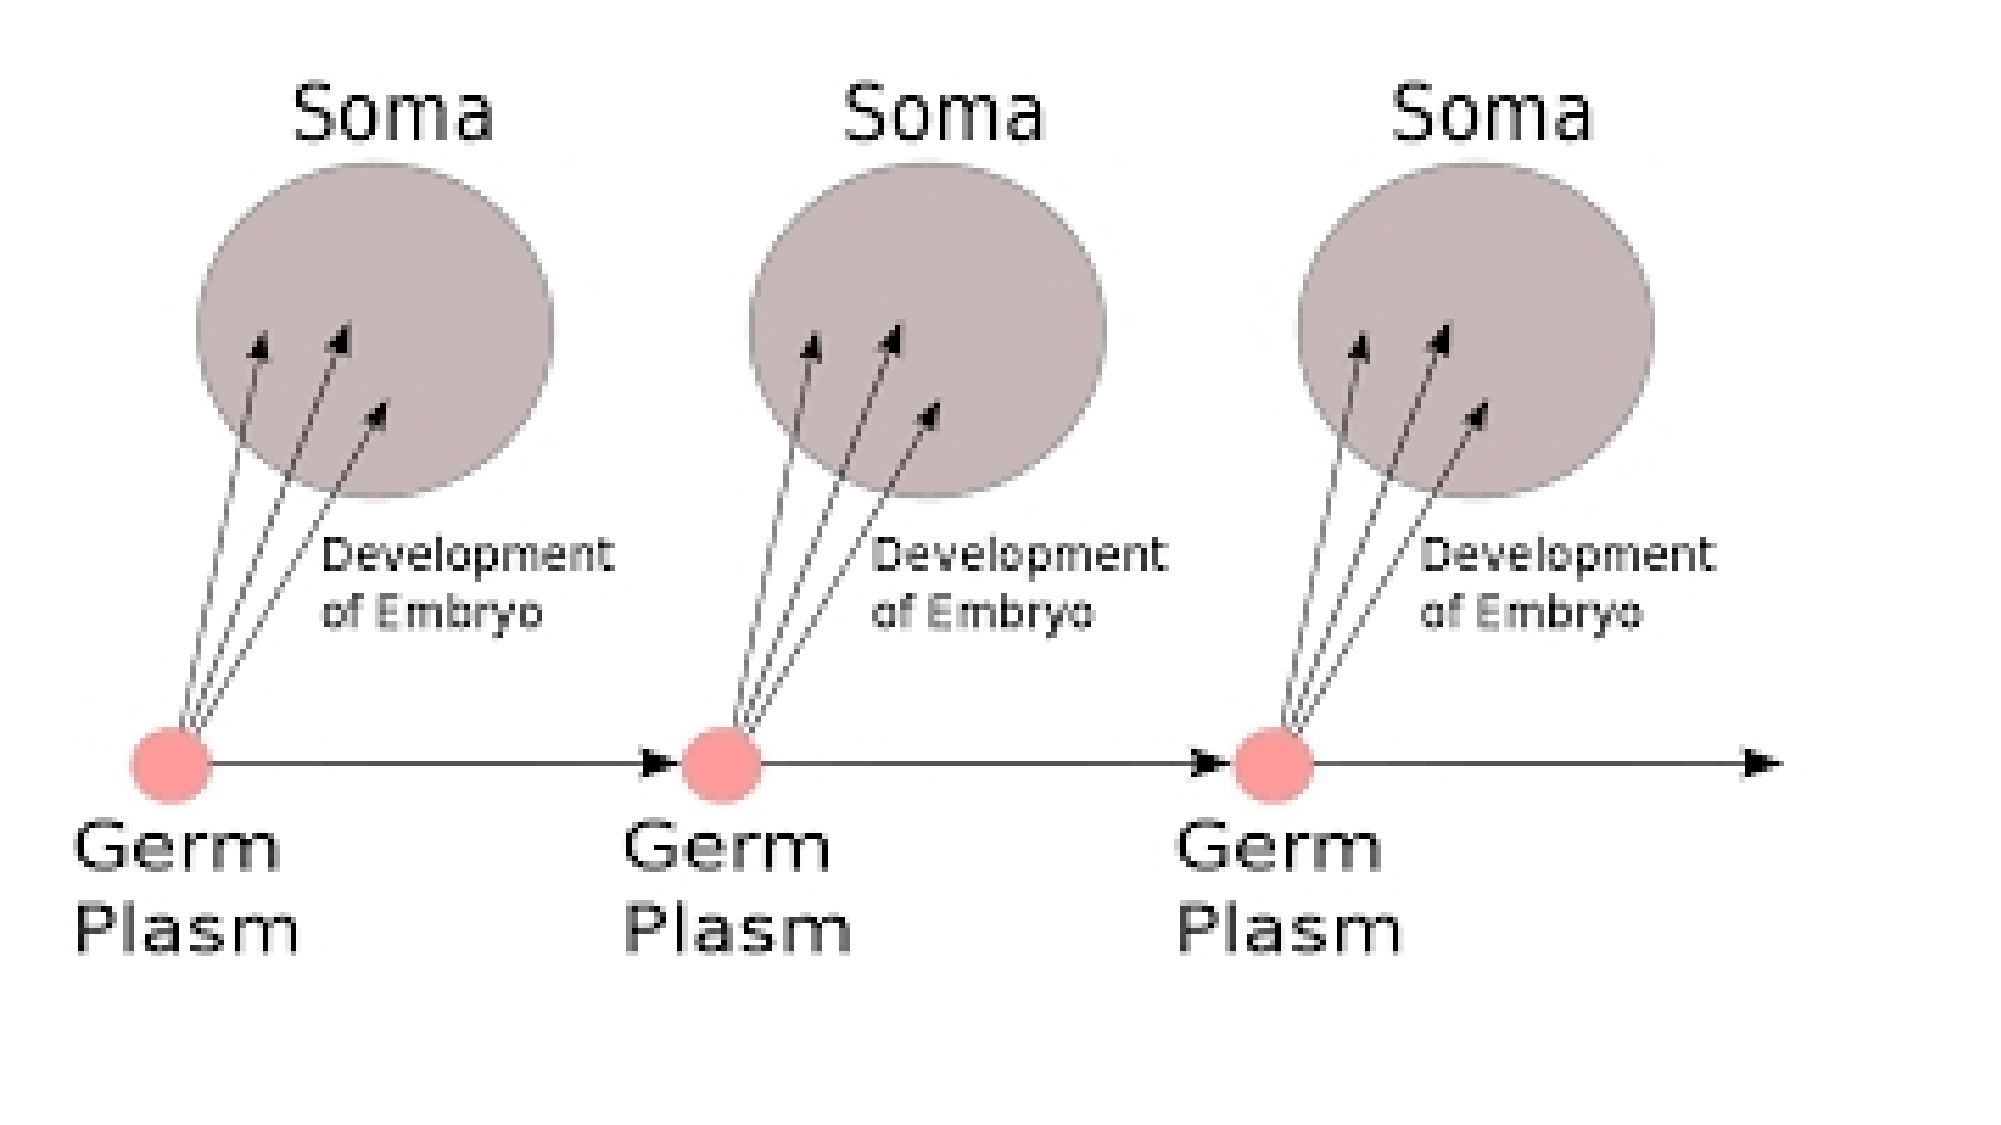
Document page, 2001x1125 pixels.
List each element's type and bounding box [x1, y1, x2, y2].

list [62, 67, 1807, 969]
